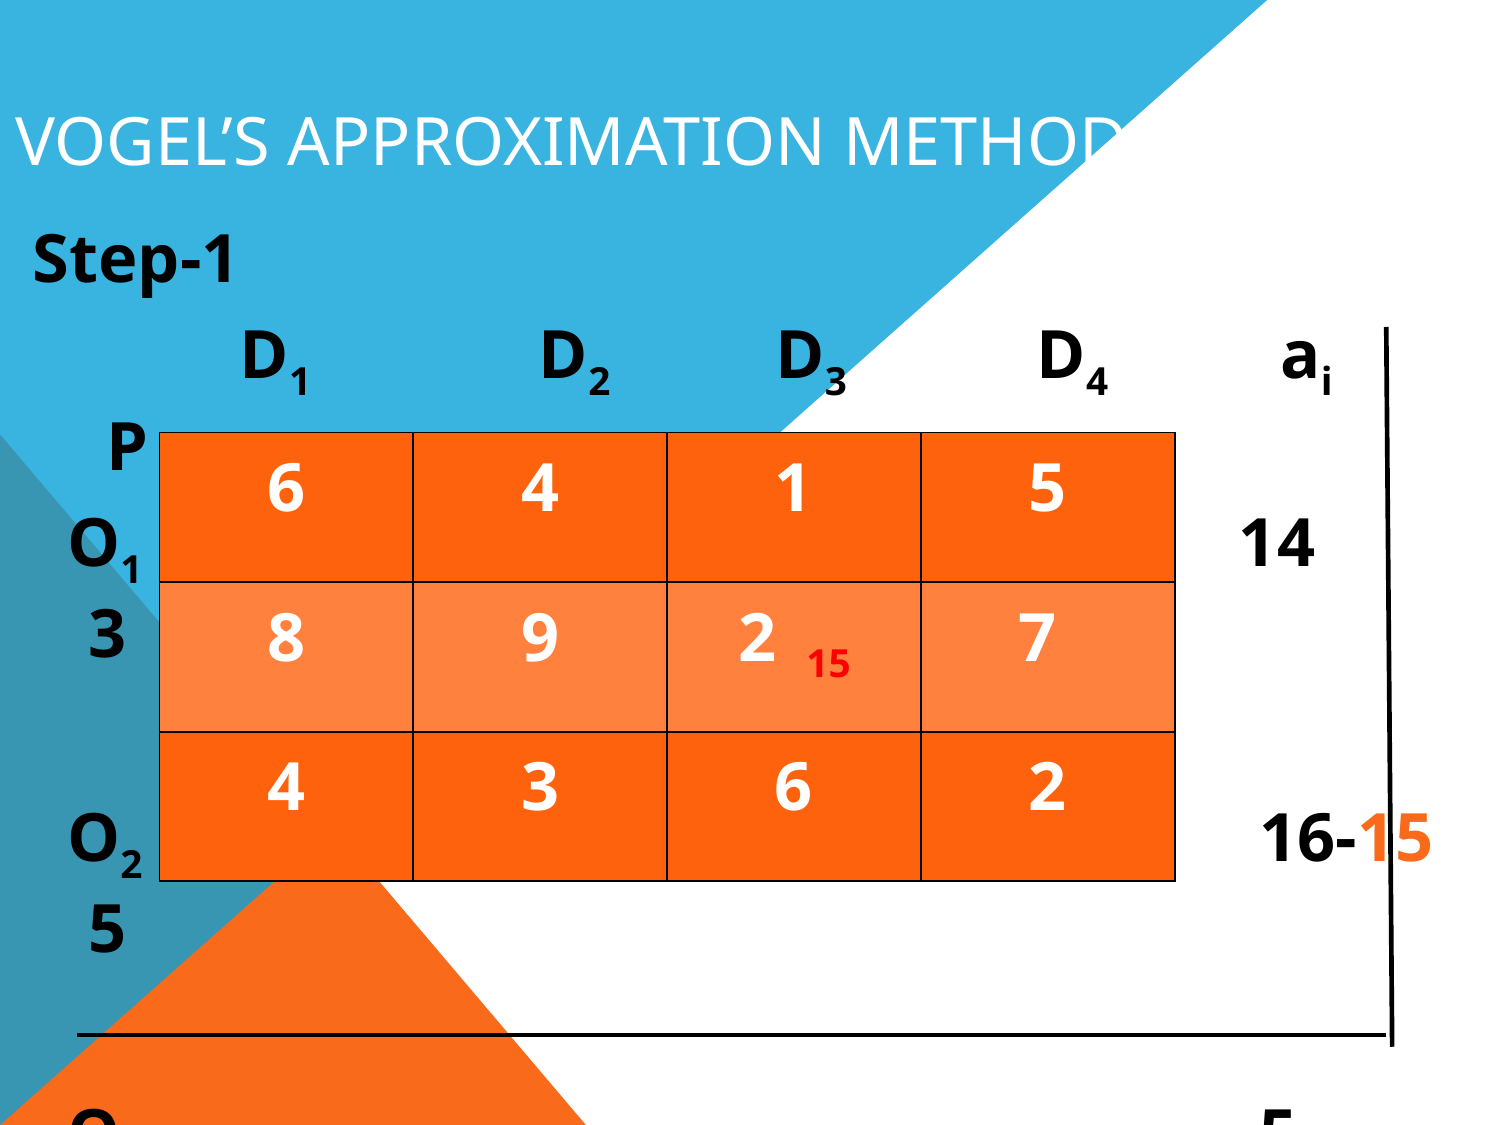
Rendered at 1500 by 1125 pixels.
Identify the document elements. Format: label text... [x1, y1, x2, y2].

table_header 1 [668, 433, 920, 581]
table_cell 9 [414, 583, 666, 731]
table_cell 4 [160, 733, 412, 880]
table_cell 7 [922, 583, 1174, 731]
title Vogel’s approximation method [0, 0, 1500, 179]
table_header 4 [414, 433, 666, 581]
list Step-1 D1 D2 D3 D4 ai P O1 14 3 O2 16-15 5 O3 5 1 bj 6 10 15 4 P 2 1 1 3 [17, 208, 1483, 1125]
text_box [1385, 326, 1393, 1048]
table_cell 6 [668, 733, 920, 880]
table_header 5 [922, 433, 1174, 581]
table_cell 8 [160, 583, 412, 731]
table_cell 2 15 [668, 583, 920, 731]
table_header 6 [160, 433, 412, 581]
table_cell 2 [922, 733, 1174, 880]
table_cell 3 [414, 733, 666, 880]
